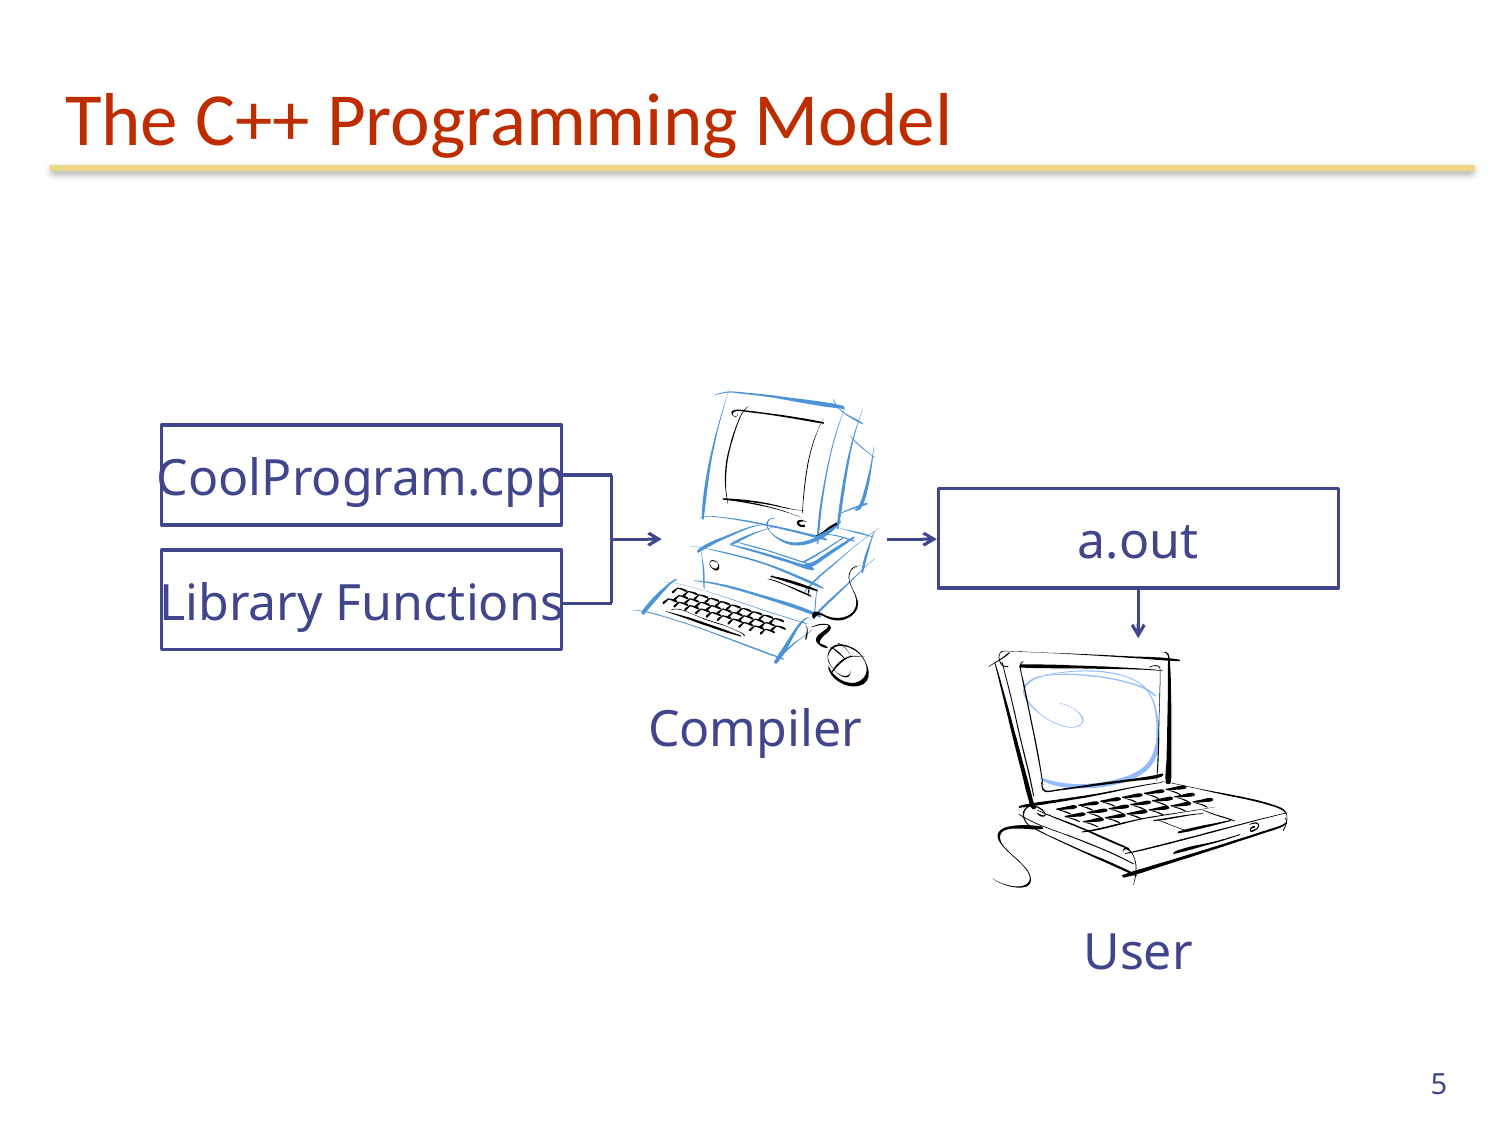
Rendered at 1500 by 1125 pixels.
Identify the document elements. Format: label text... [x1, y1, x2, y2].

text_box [161, 387, 1339, 989]
title The C++ Programming Model [49, 49, 1476, 168]
slide_number 5 [1149, 1037, 1463, 1113]
